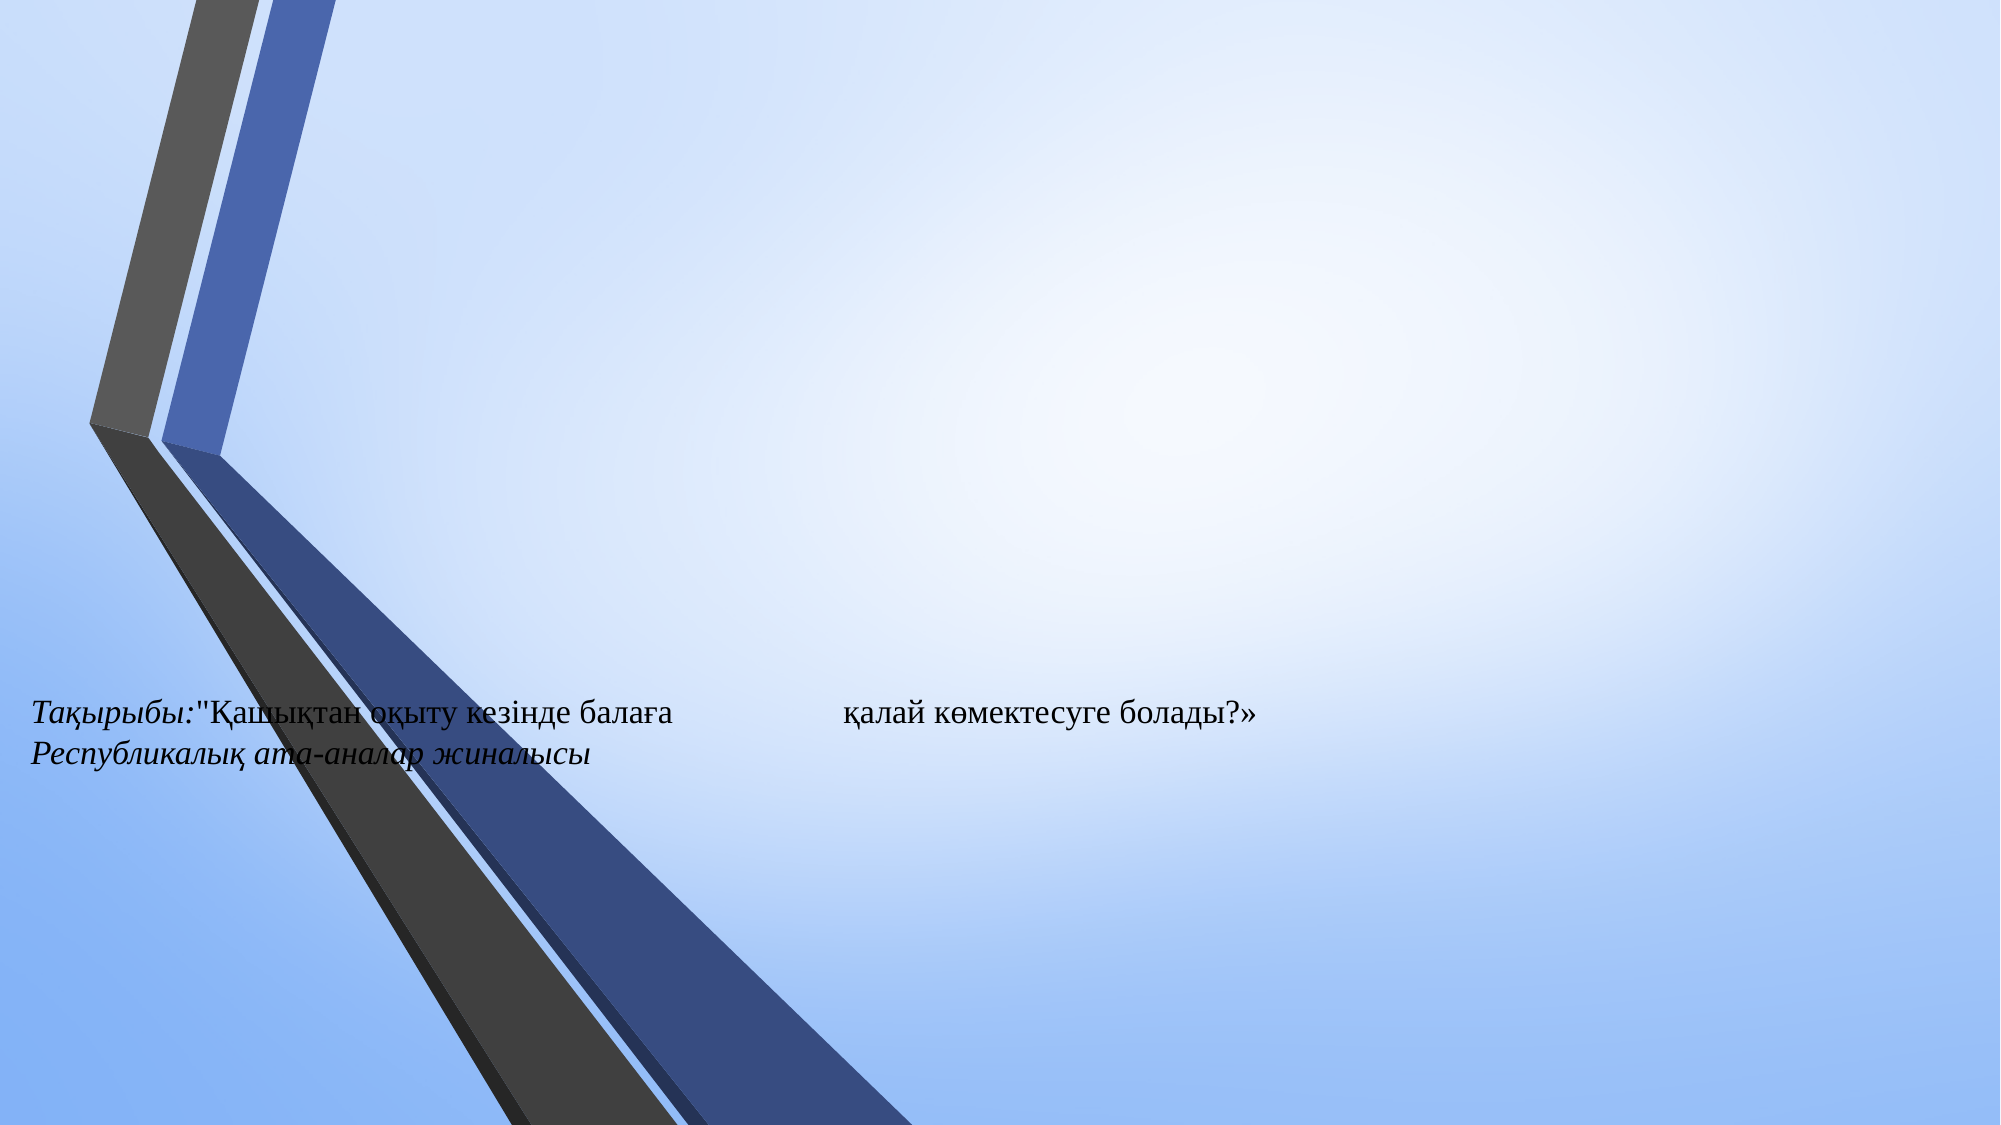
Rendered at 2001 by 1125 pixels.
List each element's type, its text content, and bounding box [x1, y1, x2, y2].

title Тақырыбы:"Қашықтан оқыту кезінде балаға қалай көмектесуге болады?» Республикалық ата-аналар жиналысы [15, 471, 2000, 901]
